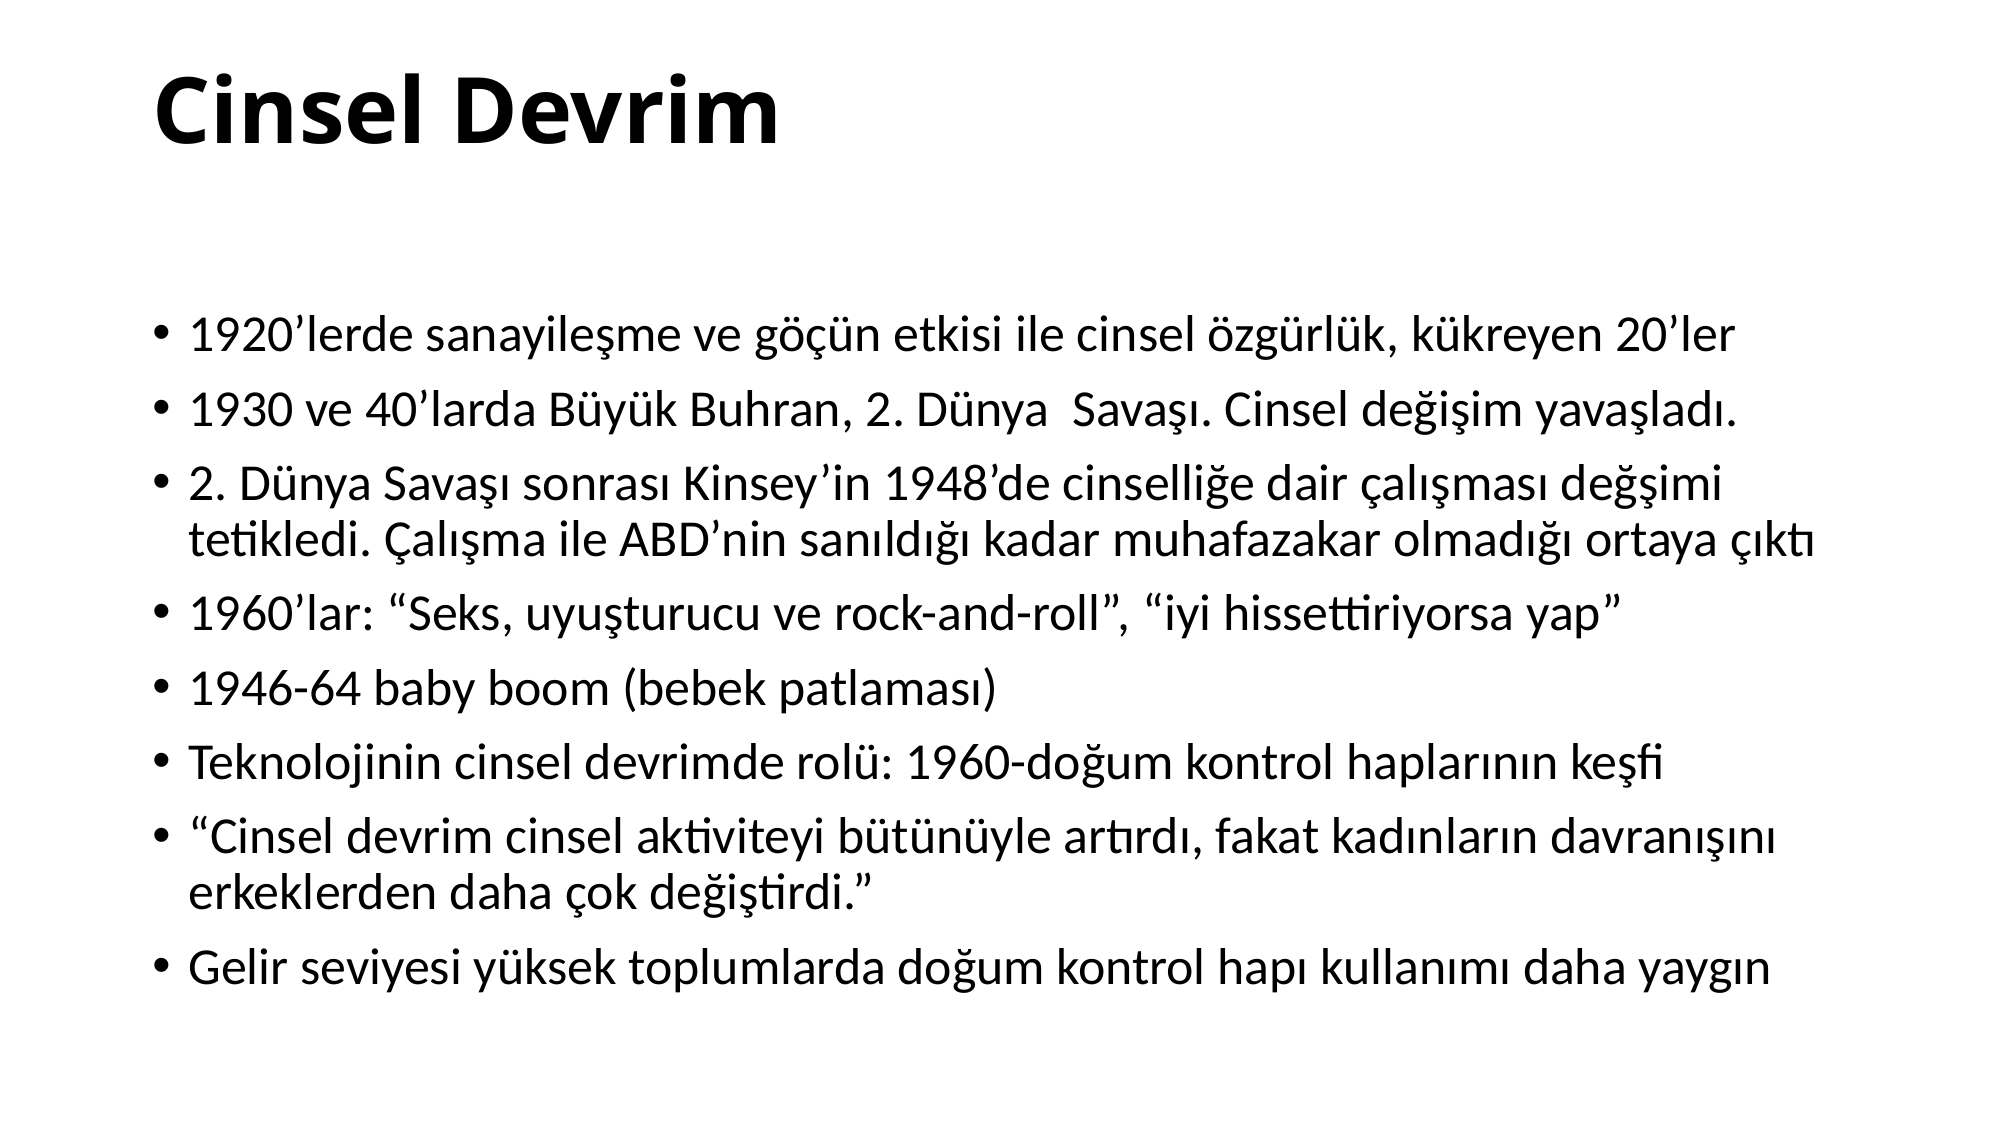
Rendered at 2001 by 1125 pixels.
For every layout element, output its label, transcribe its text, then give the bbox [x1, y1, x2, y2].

title Cinsel Devrim [137, 59, 1863, 278]
list 1920’lerde sanayileşme ve göçün etkisi ile cinsel özgürlük, kükreyen 20’ler 1930 ve 40’larda Büyük Buhran, 2. Dünya Savaşı. Cinsel değişim yavaşladı. 2. Dünya Savaşı sonrası Kinsey’in 1948’de cinselliğe dair çalışması değşimi tetikledi. Çalışma ile ABD’nin sanıldığı kadar muhafazakar olmadığı ortaya çıktı 1960’lar: “Seks, uyuşturucu ve rock-and-roll”, “iyi hissettiriyorsa yap” 1946-64 baby boom (bebek patlaması) Teknolojinin cinsel devrimde rolü: 1960-doğum kontrol haplarının keşfi “Cinsel devrim cinsel aktiviteyi bütünüyle artırdı, fakat kadınların davranışını erkeklerden daha çok değiştirdi.” Gelir seviyesi yüksek toplumlarda doğum kontrol hapı kullanımı daha yaygın [137, 299, 1863, 1014]
